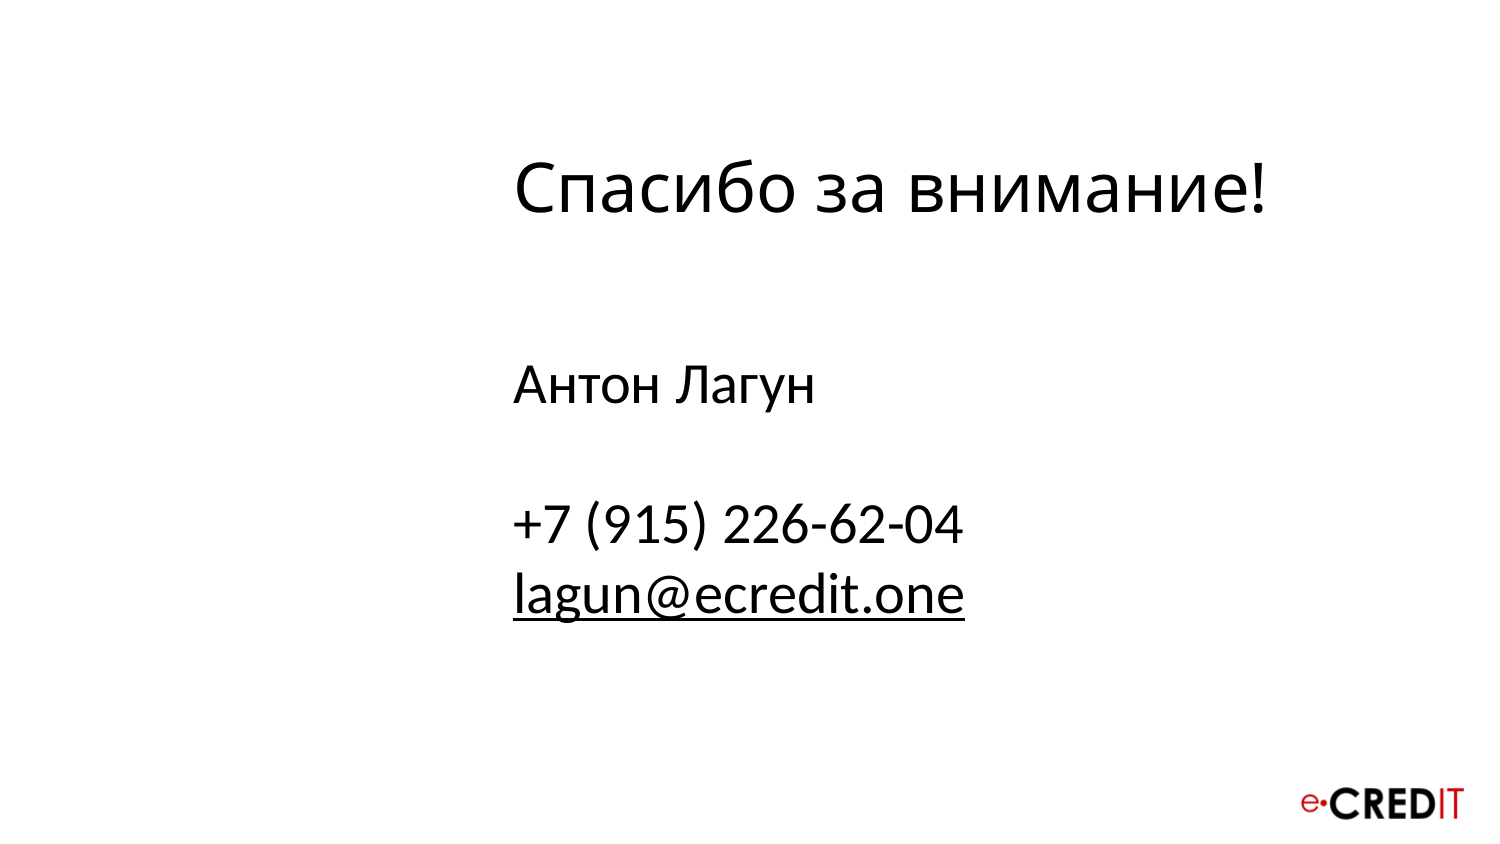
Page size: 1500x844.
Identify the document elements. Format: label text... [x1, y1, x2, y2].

text_box Антон Лагун +7 (915) 226-62-04 lagun@ecredit.one [498, 268, 1388, 602]
picture [1290, 776, 1476, 832]
text_box Спасибо за внимание! [498, 126, 1441, 255]
